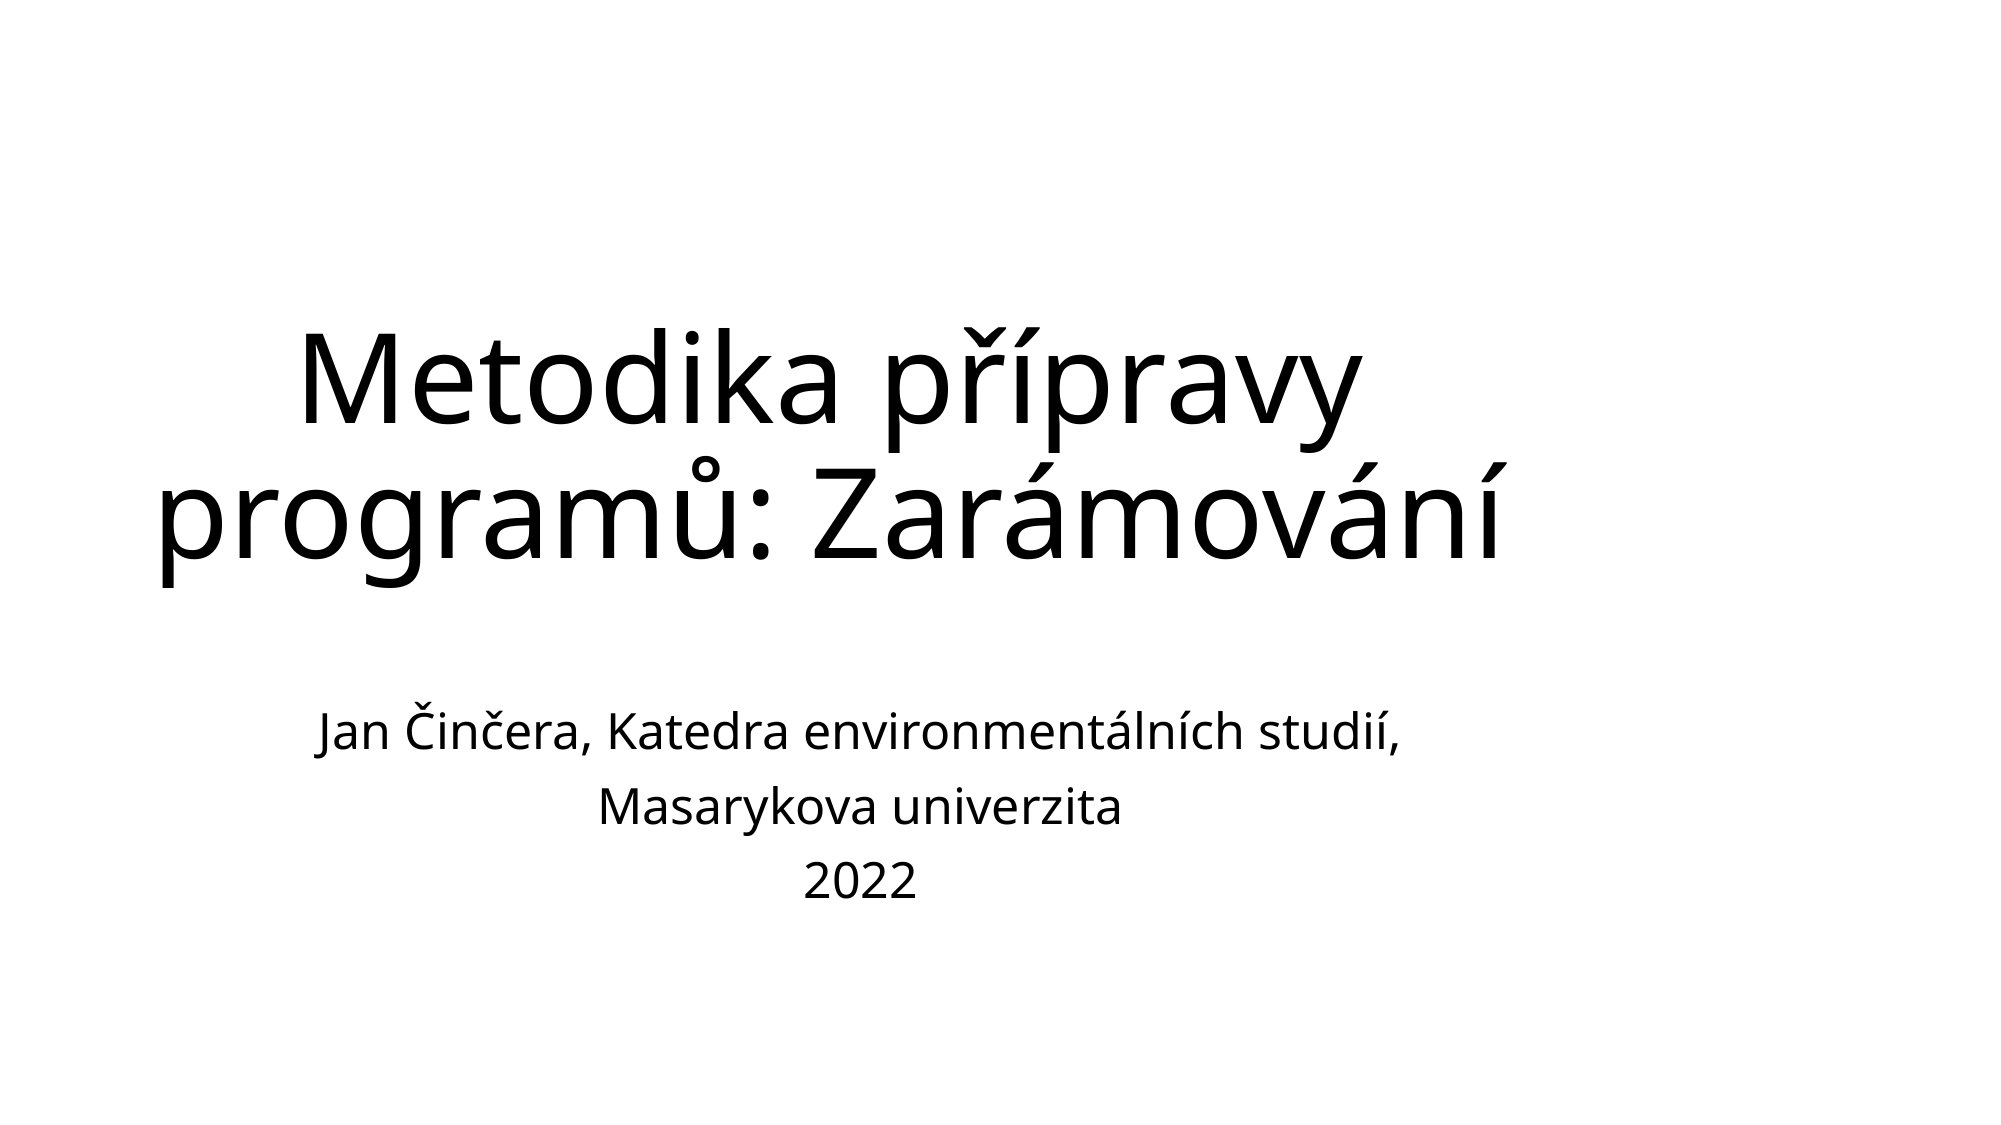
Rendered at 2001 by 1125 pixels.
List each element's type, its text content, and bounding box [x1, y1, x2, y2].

title Metodika přípravy programů: Zarámování [110, 215, 1549, 594]
subtitle Jan Činčera, Katedra environmentálních studií, Masarykova univerzita 2022 [110, 698, 1611, 971]
